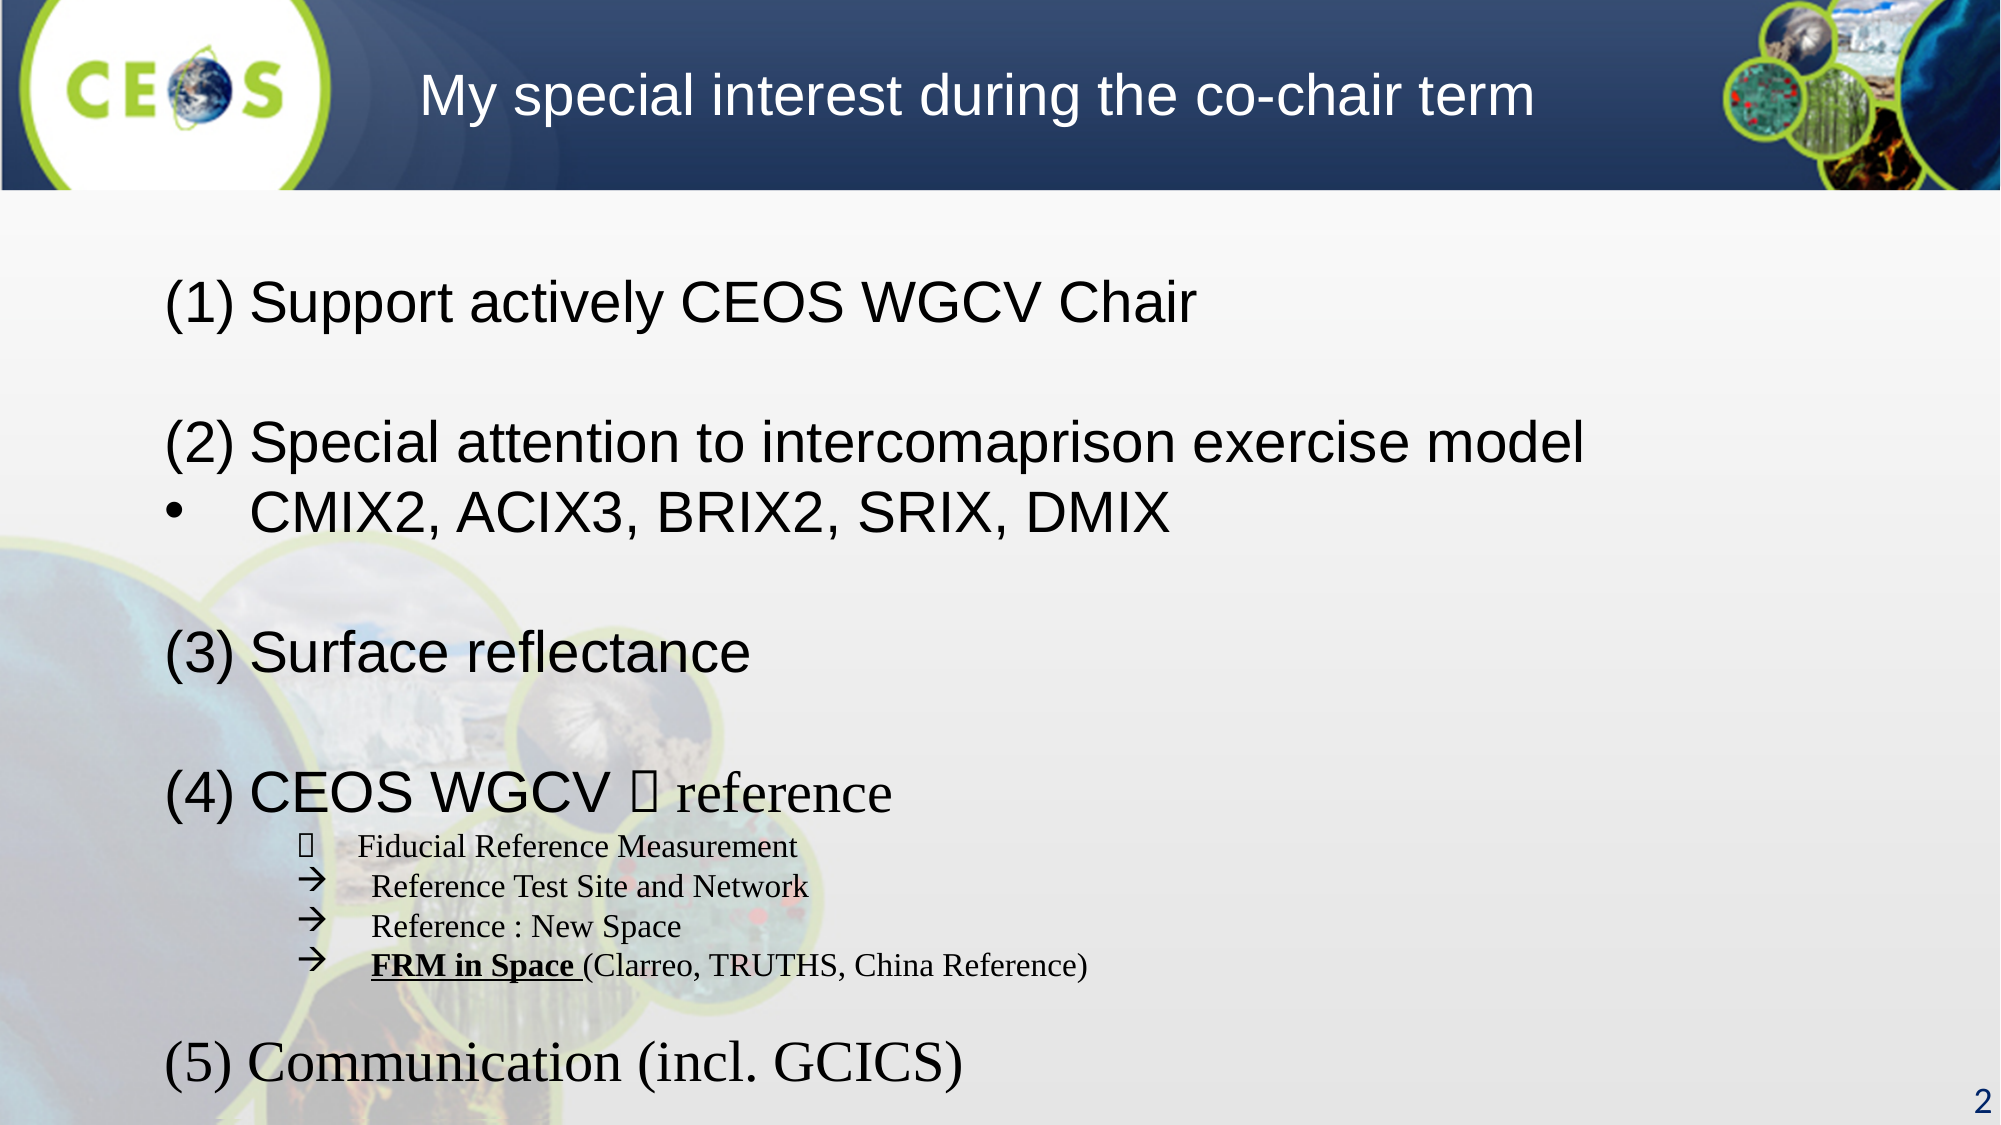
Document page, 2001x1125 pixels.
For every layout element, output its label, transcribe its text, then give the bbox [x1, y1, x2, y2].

text_box My special interest during the co-chair term [373, 50, 1584, 135]
text_box Support actively CEOS WGCV Chair Special attention to intercomaprison exercise model CMIX2, ACIX3, BRIX2, SRIX, DMIX Surface reflectance CEOS WGCV  reference  Fiducial Reference Measurement Reference Test Site and Network Reference : New Space FRM in Space (Clarreo, TRUTHS, China Reference) (5) Communication (incl. GCICS) [149, 186, 1863, 1125]
slide_number 2 [1863, 1067, 2000, 1125]
picture [0, 0, 2001, 1125]
